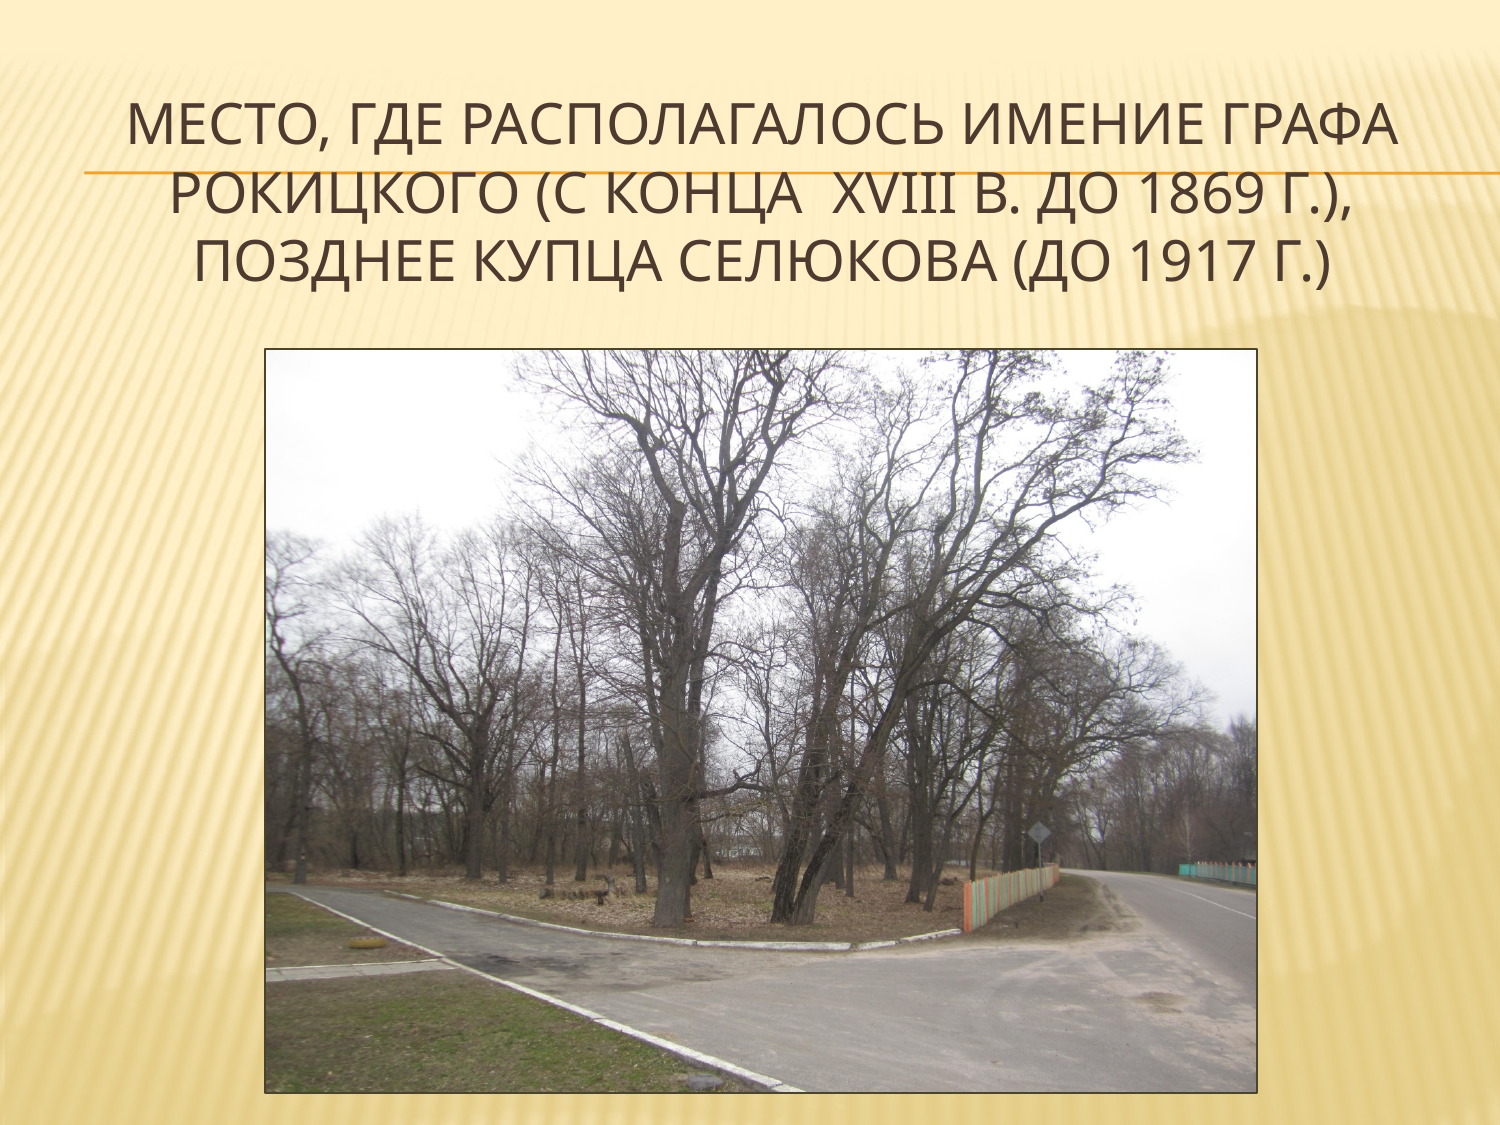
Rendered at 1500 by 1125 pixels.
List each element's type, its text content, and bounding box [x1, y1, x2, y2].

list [265, 349, 1256, 1093]
title Место, где располагалось имение графа Рокицкого (с конца XVIII в. до 1869 г.), позднее купца Селюкова (до 1917 г.) [41, 78, 1483, 303]
